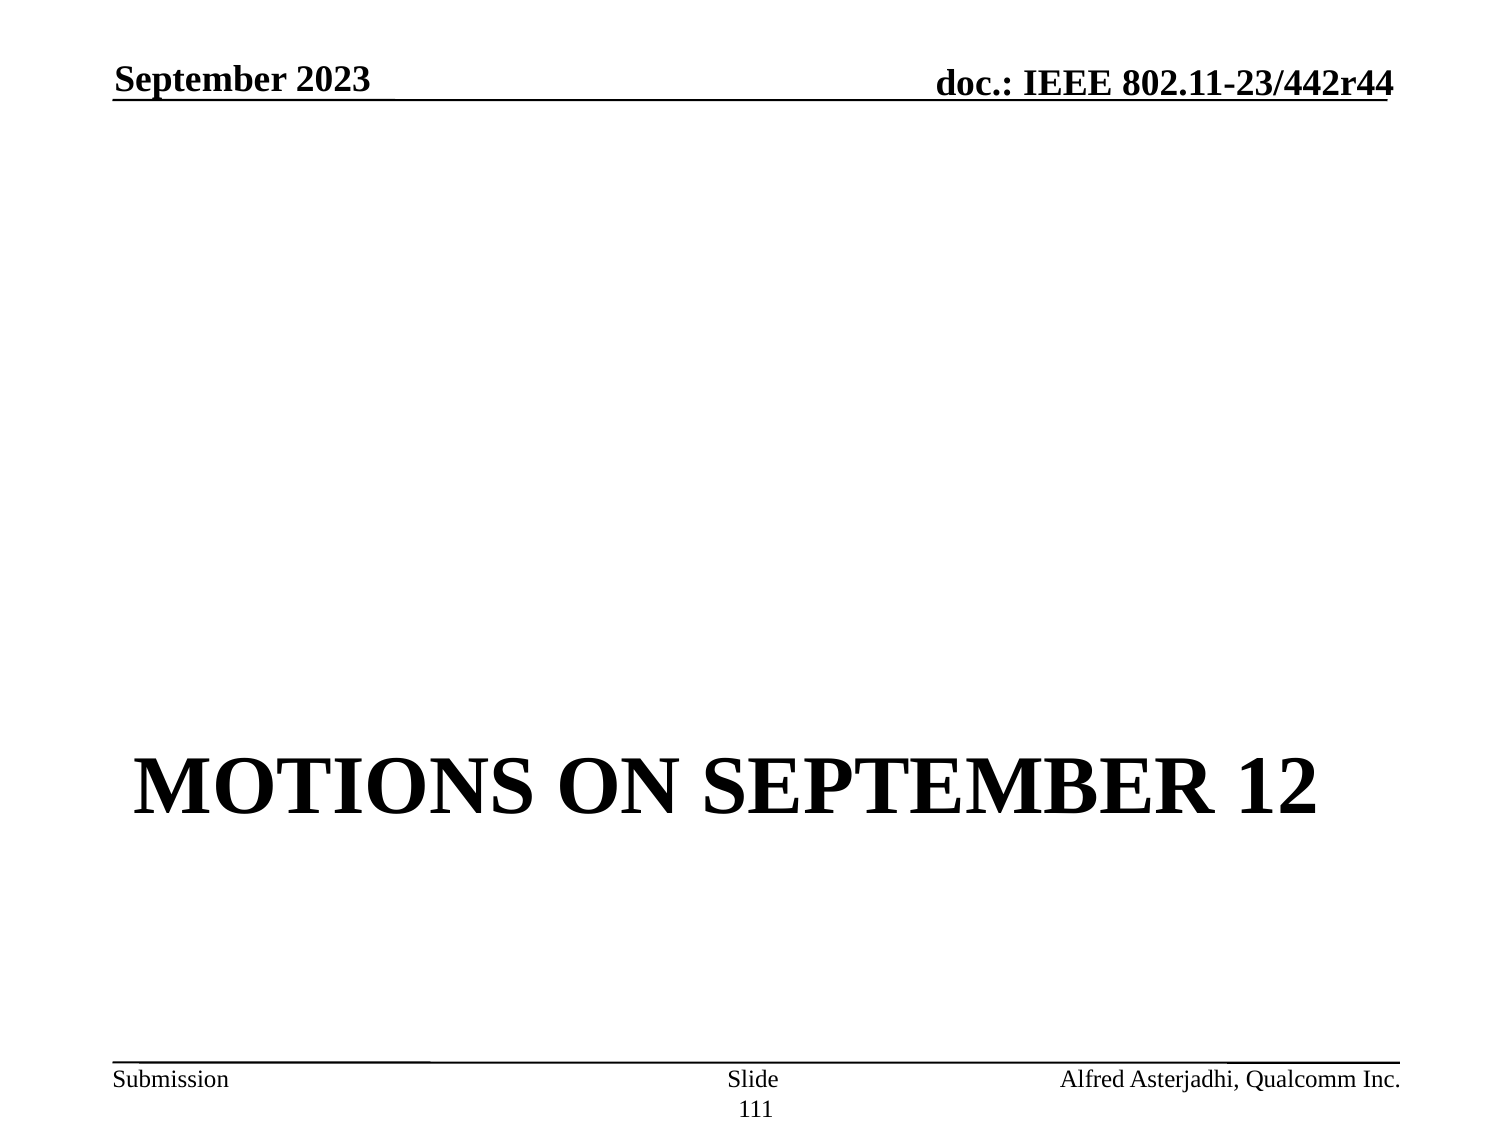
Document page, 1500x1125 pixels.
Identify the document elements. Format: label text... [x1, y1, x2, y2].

footer Alfred Asterjadhi, Qualcomm Inc. [878, 1061, 1402, 1093]
title Motions on September 12 [118, 722, 1394, 947]
slide_number Slide 111 [712, 1061, 800, 1123]
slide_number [114, 54, 423, 100]
